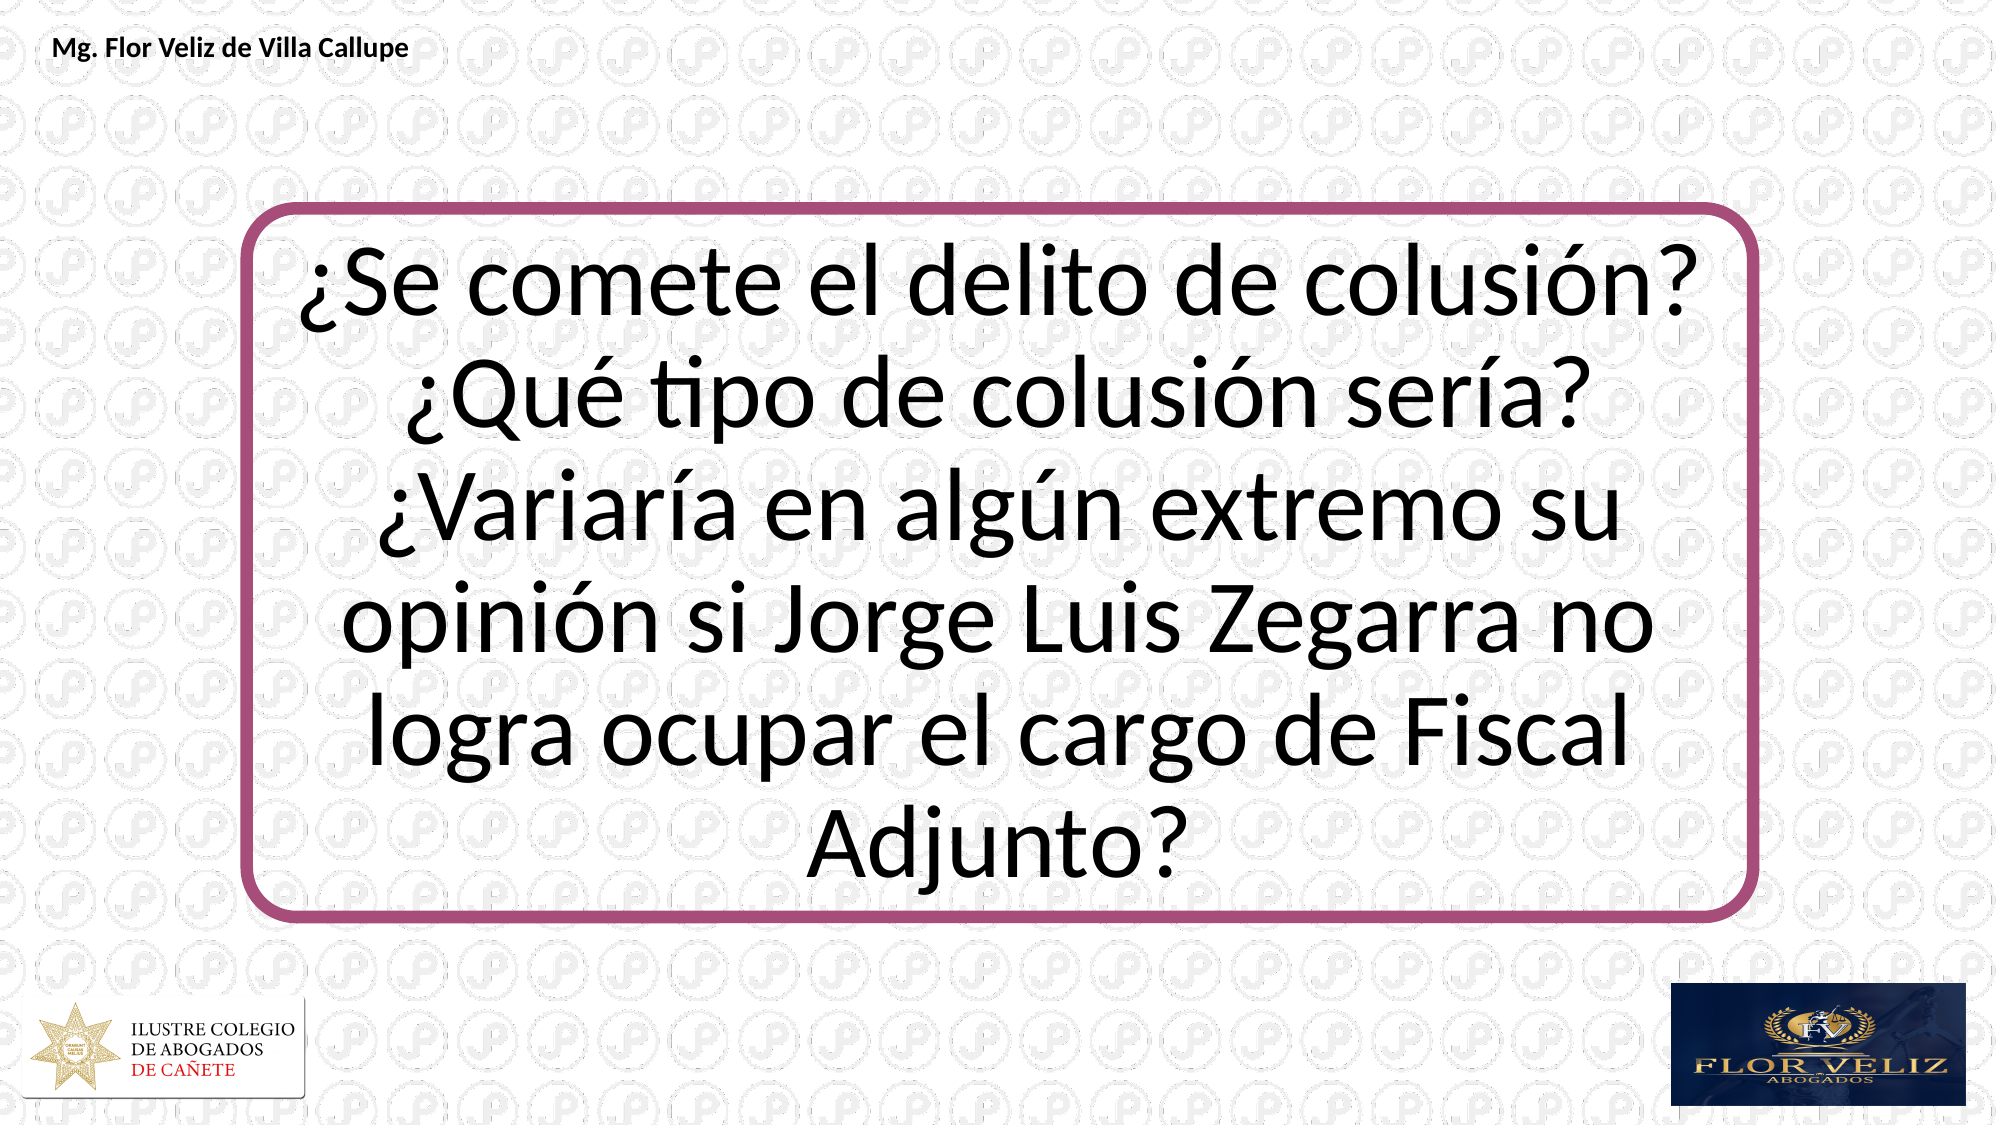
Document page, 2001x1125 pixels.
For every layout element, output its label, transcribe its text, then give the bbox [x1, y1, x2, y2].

text_box ¿Se comete el delito de colusión? ¿Qué tipo de colusión sería? ¿Variaría en algún extremo su opinión si Jorge Luis Zegarra no logra ocupar el cargo de Fiscal Adjunto? [246, 208, 1754, 918]
text_box Mg. Flor Veliz de Villa Callupe [0, 21, 462, 71]
picture [0, 0, 2000, 1125]
